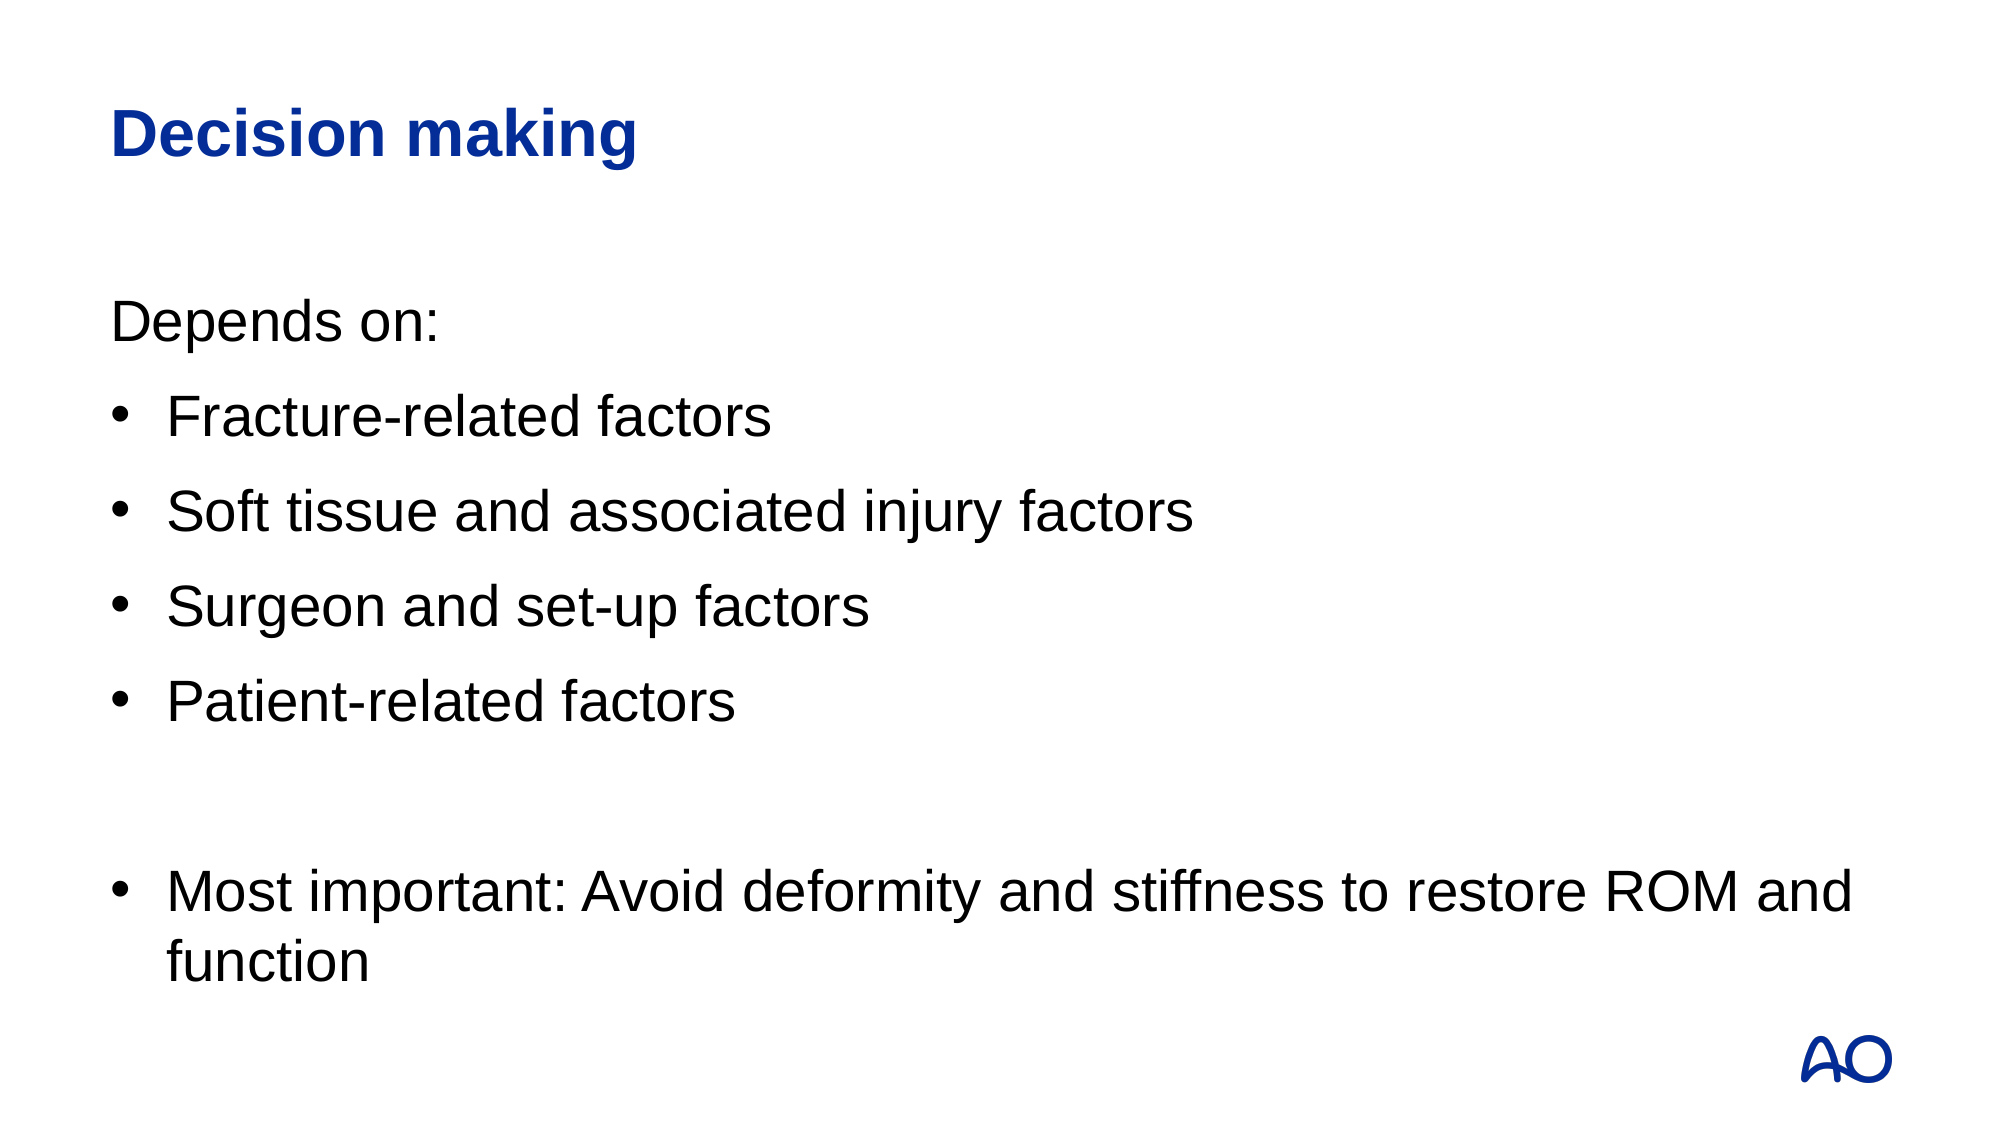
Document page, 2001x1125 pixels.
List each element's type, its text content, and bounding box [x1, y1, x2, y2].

picture [1801, 1035, 1892, 1083]
title Decision making [110, 124, 1890, 244]
list Depends on: Fracture-related factors Soft tissue and associated injury factors Surgeon and set-up factors Patient-related factors Most important: Avoid deformity and stiffness to restore ROM and function [110, 283, 1858, 961]
